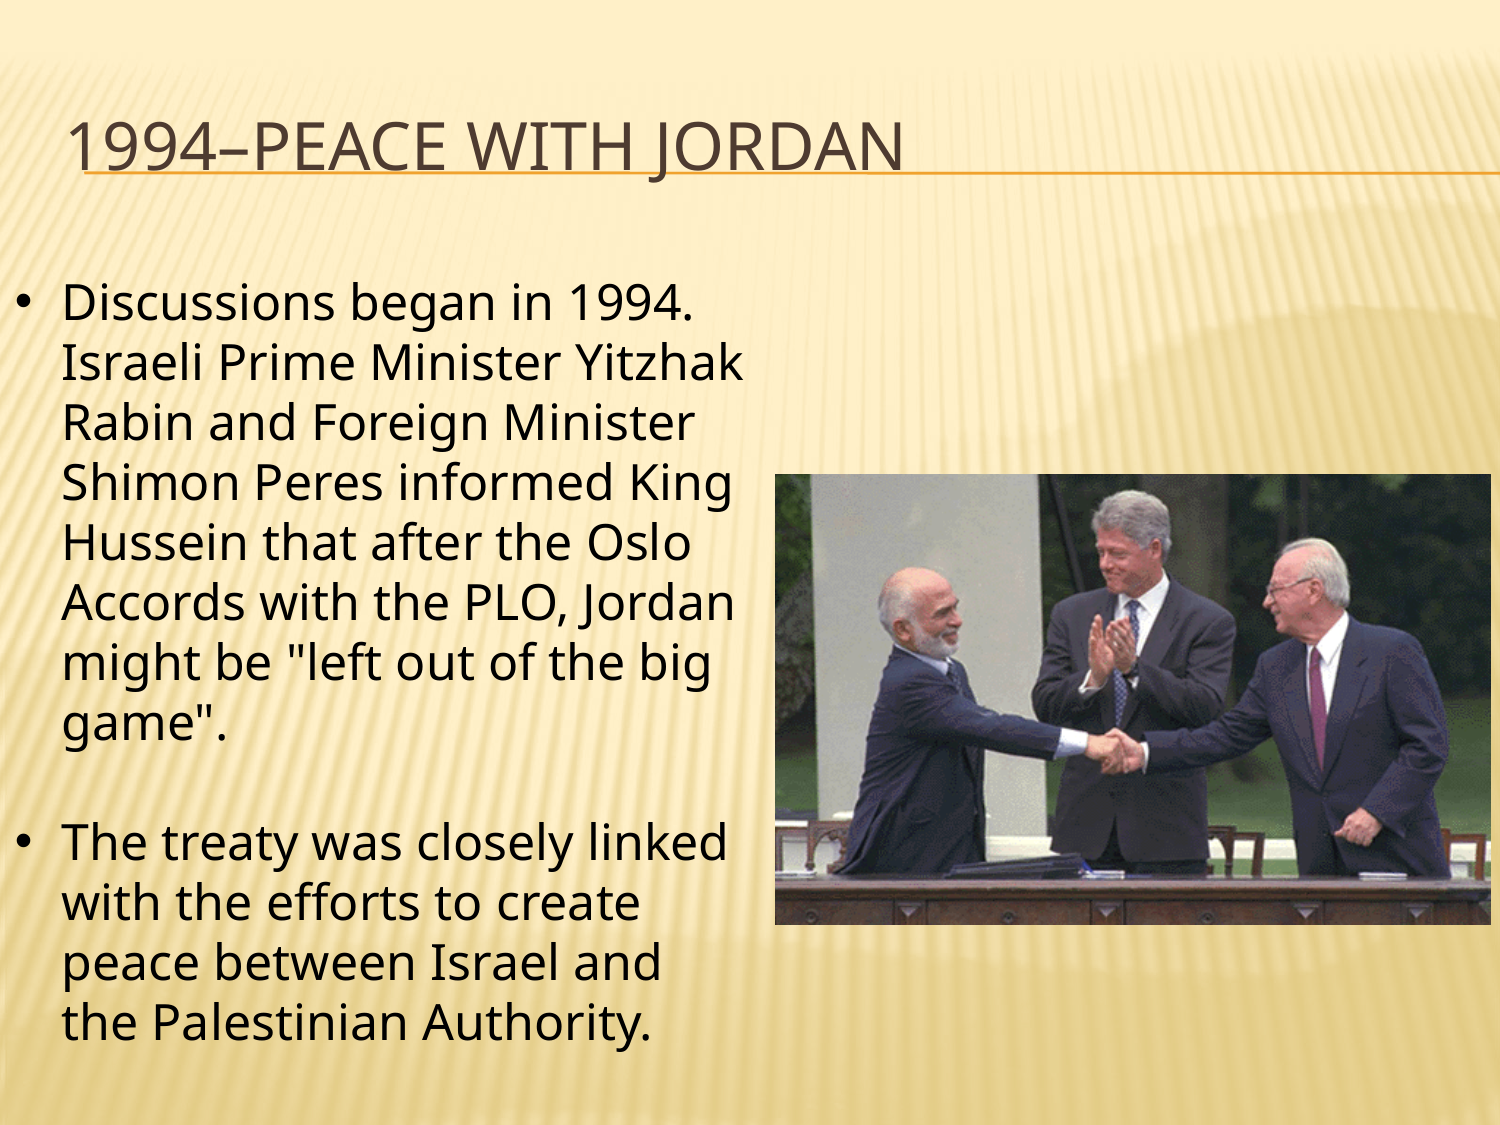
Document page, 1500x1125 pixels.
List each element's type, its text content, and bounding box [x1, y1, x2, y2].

text_box Discussions began in 1994. Israeli Prime Minister Yitzhak Rabin and Foreign Minister Shimon Peres informed King Hussein that after the Oslo Accords with the PLO, Jordan might be "left out of the big game". The treaty was closely linked with the efforts to create peace between Israel and the Palestinian Authority. [0, 262, 763, 1125]
picture [775, 474, 1491, 926]
title 1994–Peace with Jordan [50, 75, 1475, 213]
